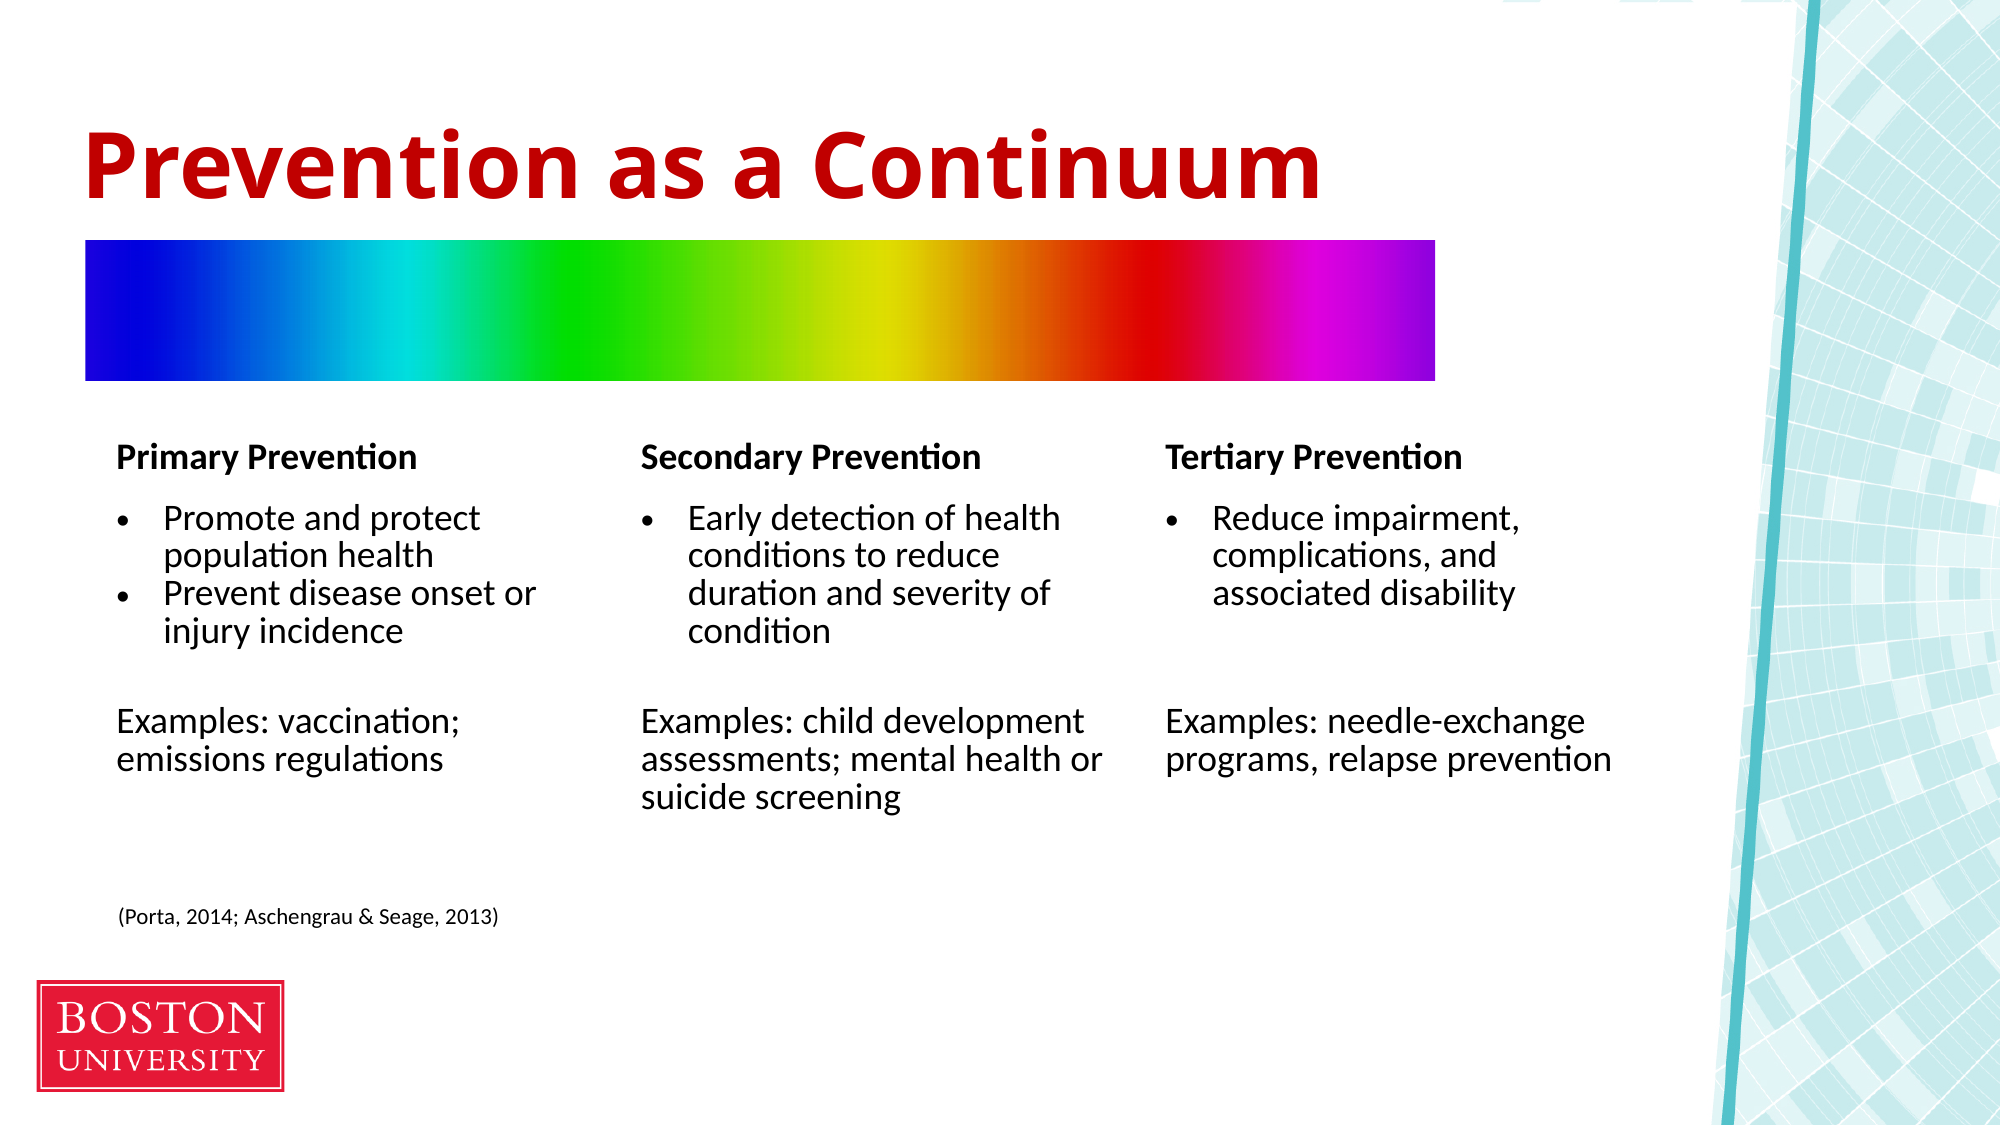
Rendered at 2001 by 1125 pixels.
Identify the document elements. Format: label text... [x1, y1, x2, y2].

table_header Primary Prevention [101, 434, 626, 494]
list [85, 240, 1436, 381]
title Prevention as a Continuum [66, 59, 1475, 278]
table_cell Reduce impairment, complications, and associated disability [1150, 494, 1675, 698]
table_cell Early detection of health conditions to reduce duration and severity of condition [626, 494, 1150, 698]
table_cell Promote and protect population health Prevent disease onset or injury incidence [101, 494, 626, 698]
picture [434, 0, 2000, 1125]
table_cell Examples: child development assessments; mental health or suicide screening [626, 698, 1150, 826]
table_cell Examples: needle-exchange programs, relapse prevention [1150, 698, 1675, 826]
table_cell Examples: vaccination; emissions regulations [101, 698, 626, 826]
table_header Tertiary Prevention [1150, 434, 1675, 494]
table_header Secondary Prevention [626, 434, 1150, 494]
text_box (Porta, 2014; Aschengrau & Seage, 2013) [103, 894, 515, 937]
